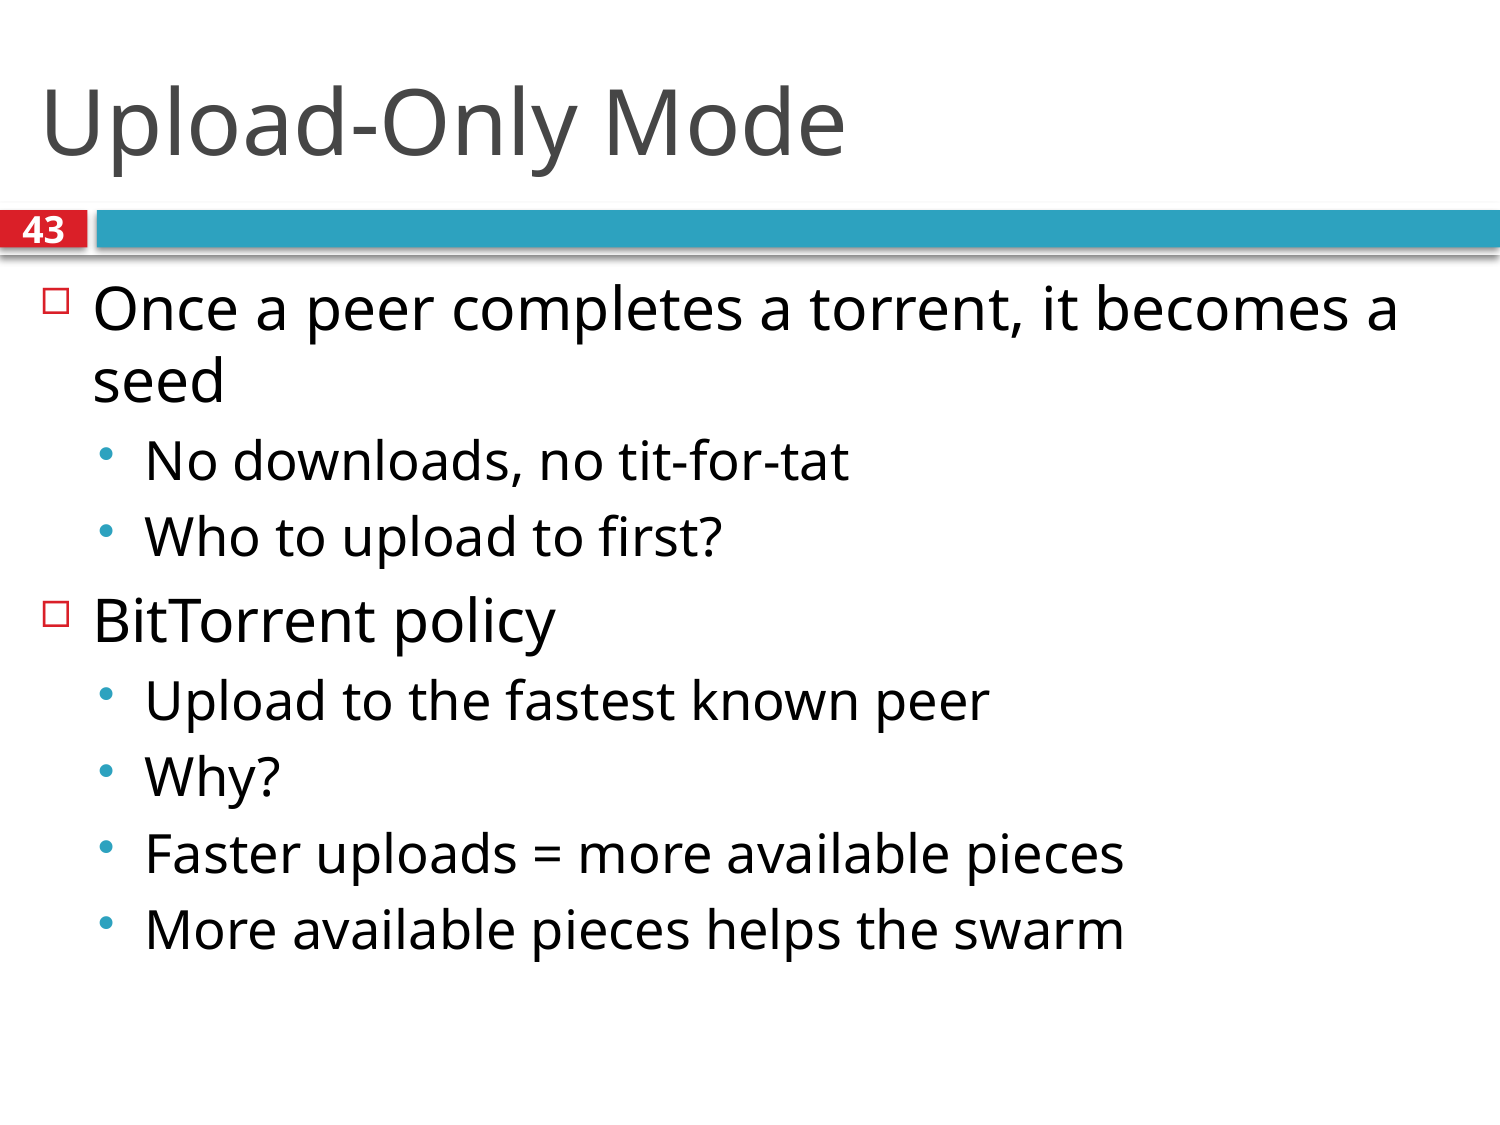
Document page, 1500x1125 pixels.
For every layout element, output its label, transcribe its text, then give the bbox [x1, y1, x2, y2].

title Upload-Only Mode [24, 37, 1475, 200]
list Once a peer completes a torrent, it becomes a seed No downloads, no tit-for-tat Who to upload to first? BitTorrent policy Upload to the fastest known peer Why? Faster uploads = more available pieces More available pieces helps the swarm [24, 262, 1475, 1100]
slide_number 43 [0, 206, 88, 257]
